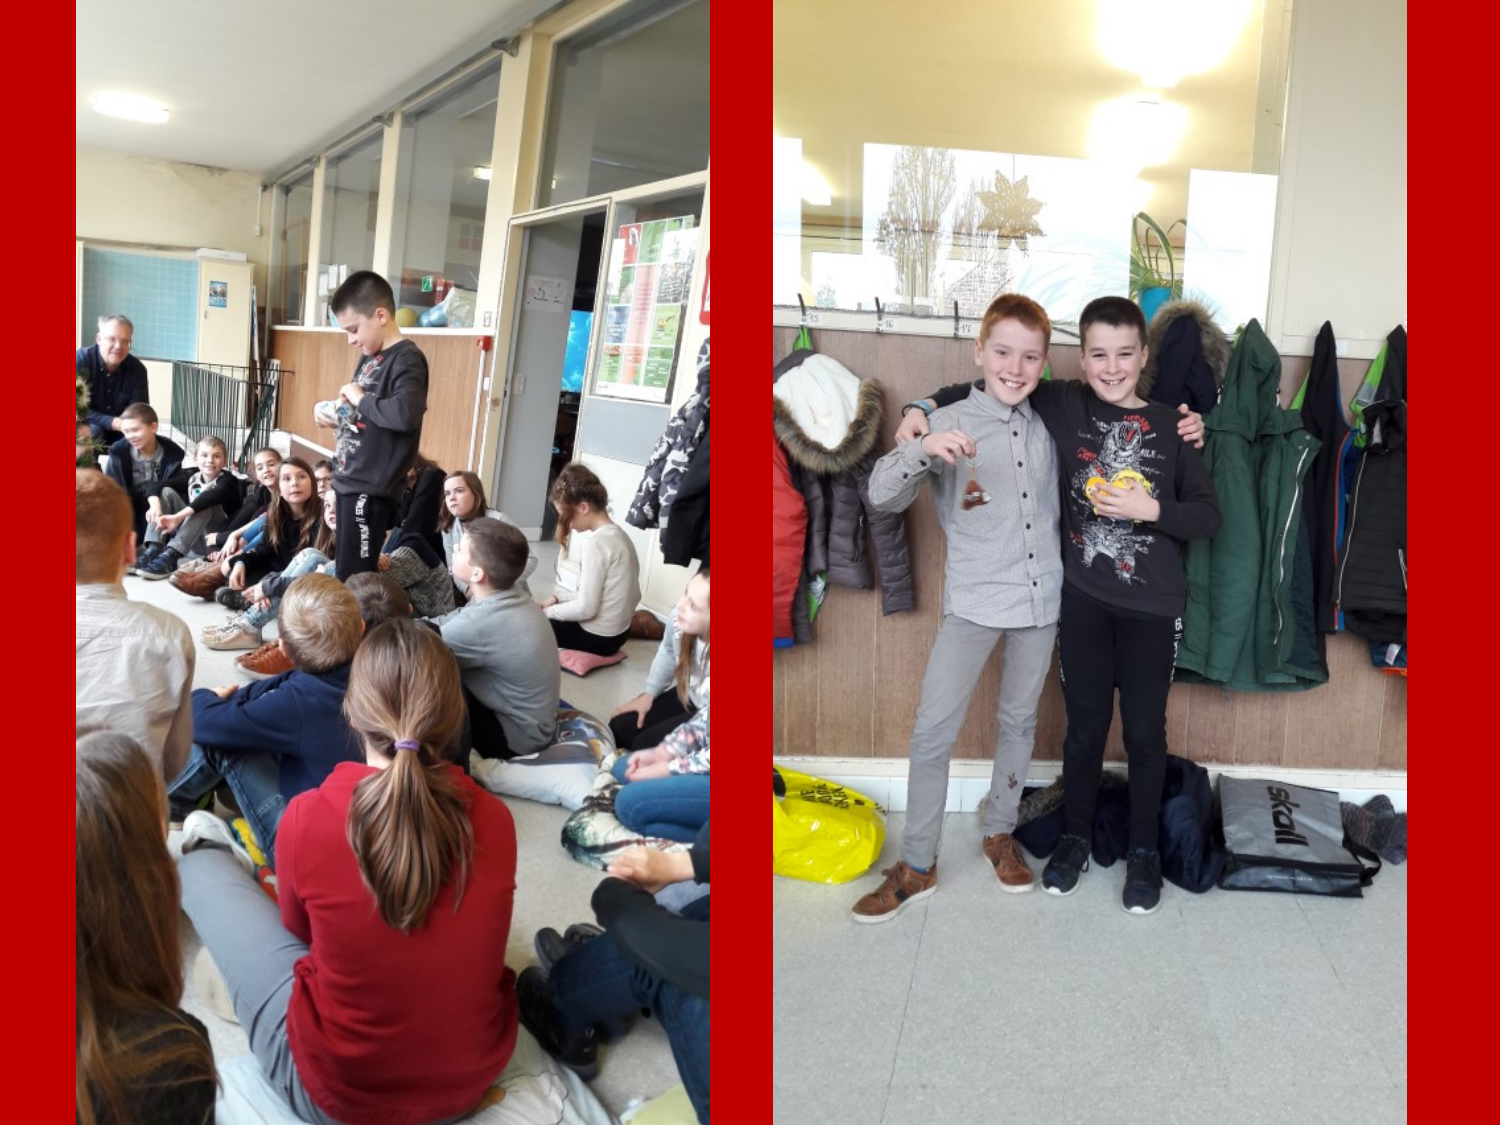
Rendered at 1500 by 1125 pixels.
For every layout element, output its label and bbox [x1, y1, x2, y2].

picture [76, 0, 710, 1125]
picture [773, 0, 1407, 1125]
